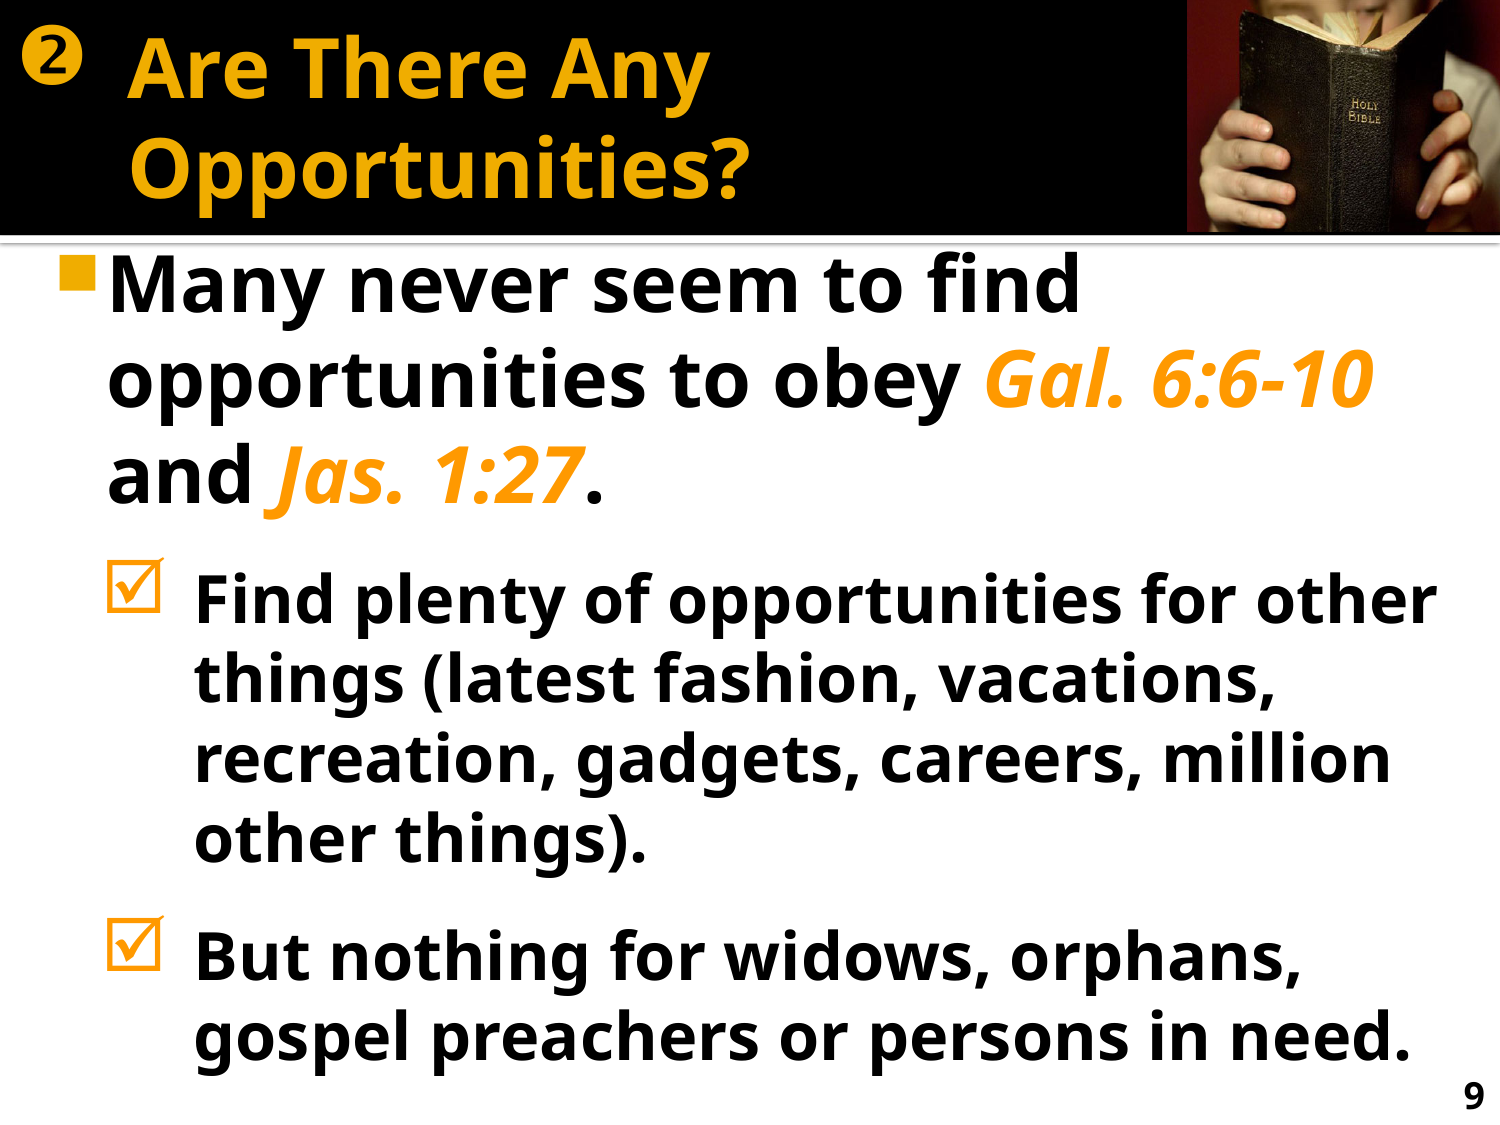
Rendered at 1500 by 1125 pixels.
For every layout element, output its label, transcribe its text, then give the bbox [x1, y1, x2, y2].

list Many never seem to find opportunities to obey Gal. 6:6-10 and Jas. 1:27. Find plenty of opportunities for other things (latest fashion, vacations, recreation, gadgets, careers, million other things). But nothing for widows, orphans, gospel preachers or persons in need. [24, 262, 1475, 1038]
title Are There Any Opportunities? [0, 0, 1185, 231]
picture [1187, 0, 1500, 232]
text_box 9 [1448, 1064, 1500, 1124]
